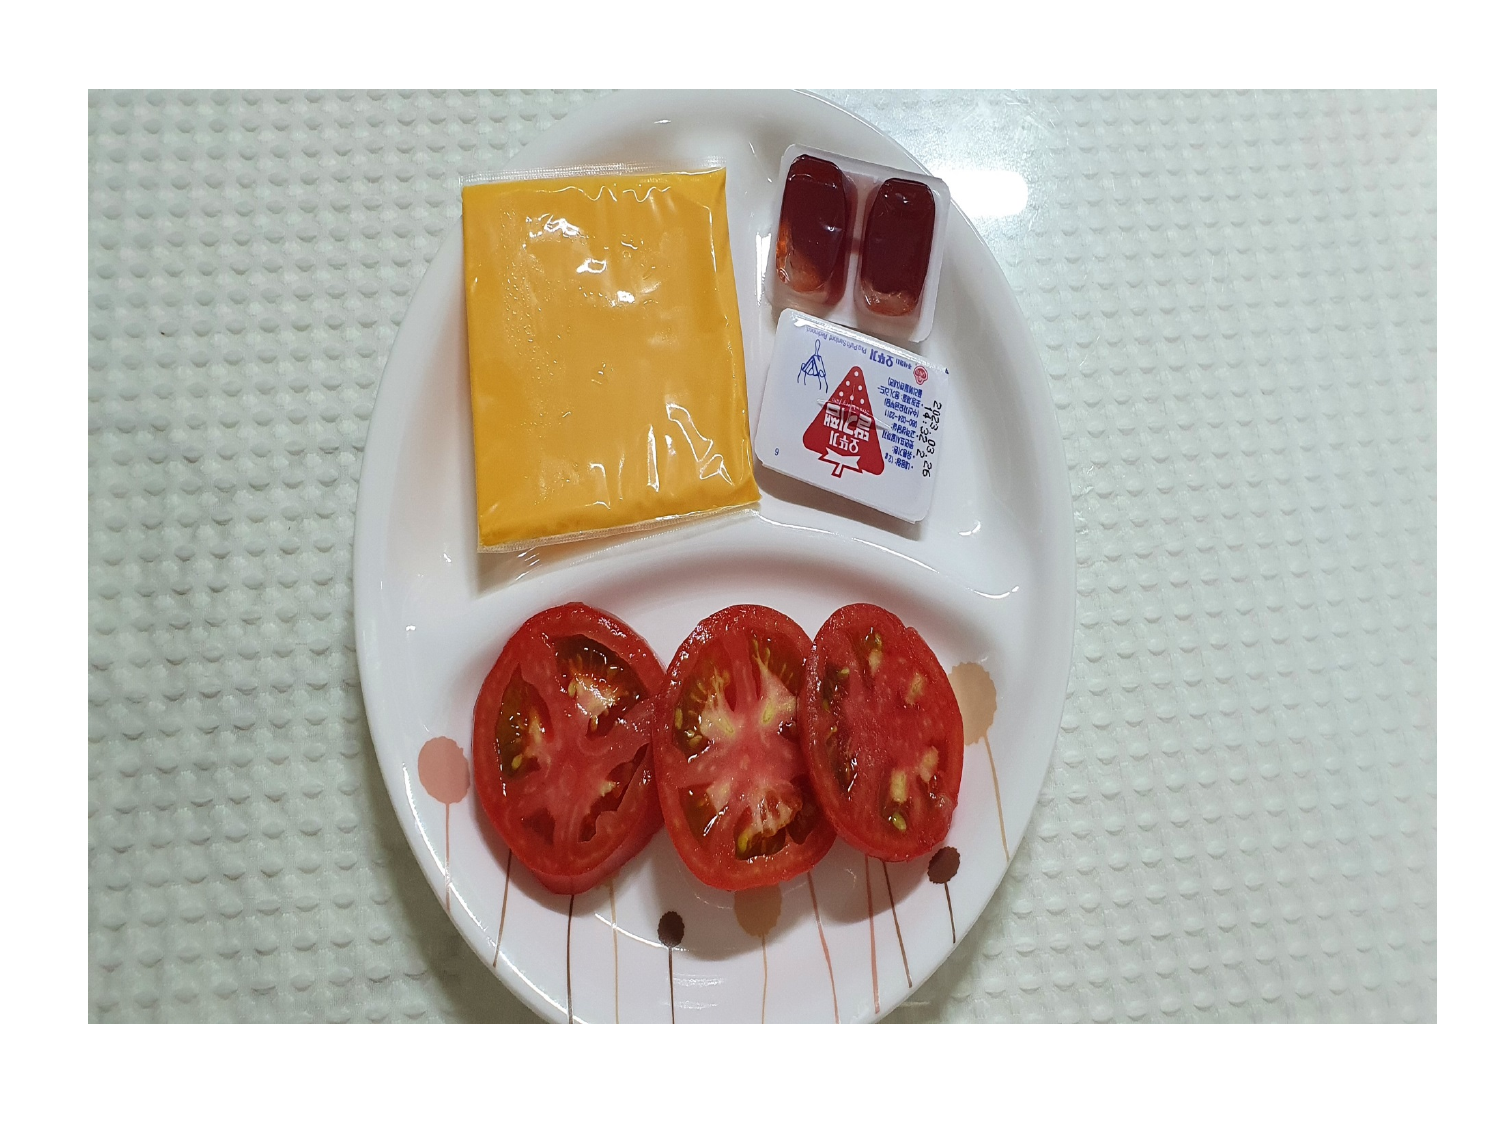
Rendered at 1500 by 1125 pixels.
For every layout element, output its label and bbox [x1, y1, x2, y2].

picture [88, 89, 1437, 1024]
